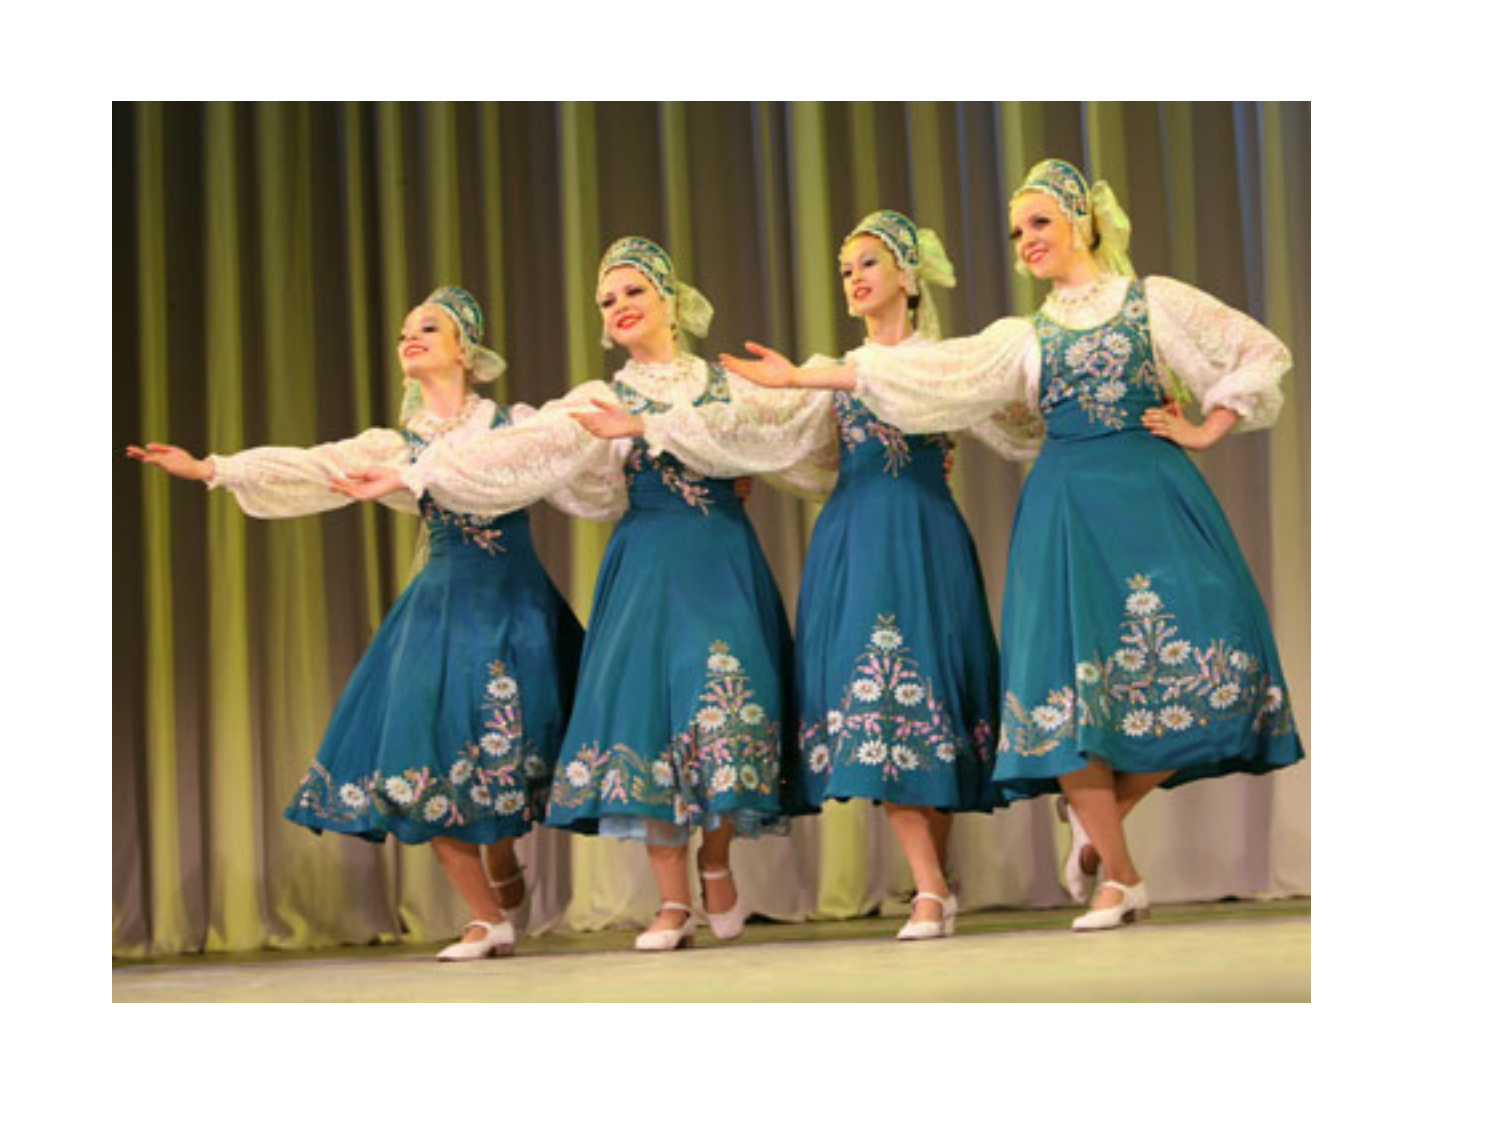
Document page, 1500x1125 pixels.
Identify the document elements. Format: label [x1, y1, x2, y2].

picture [111, 101, 1312, 1003]
